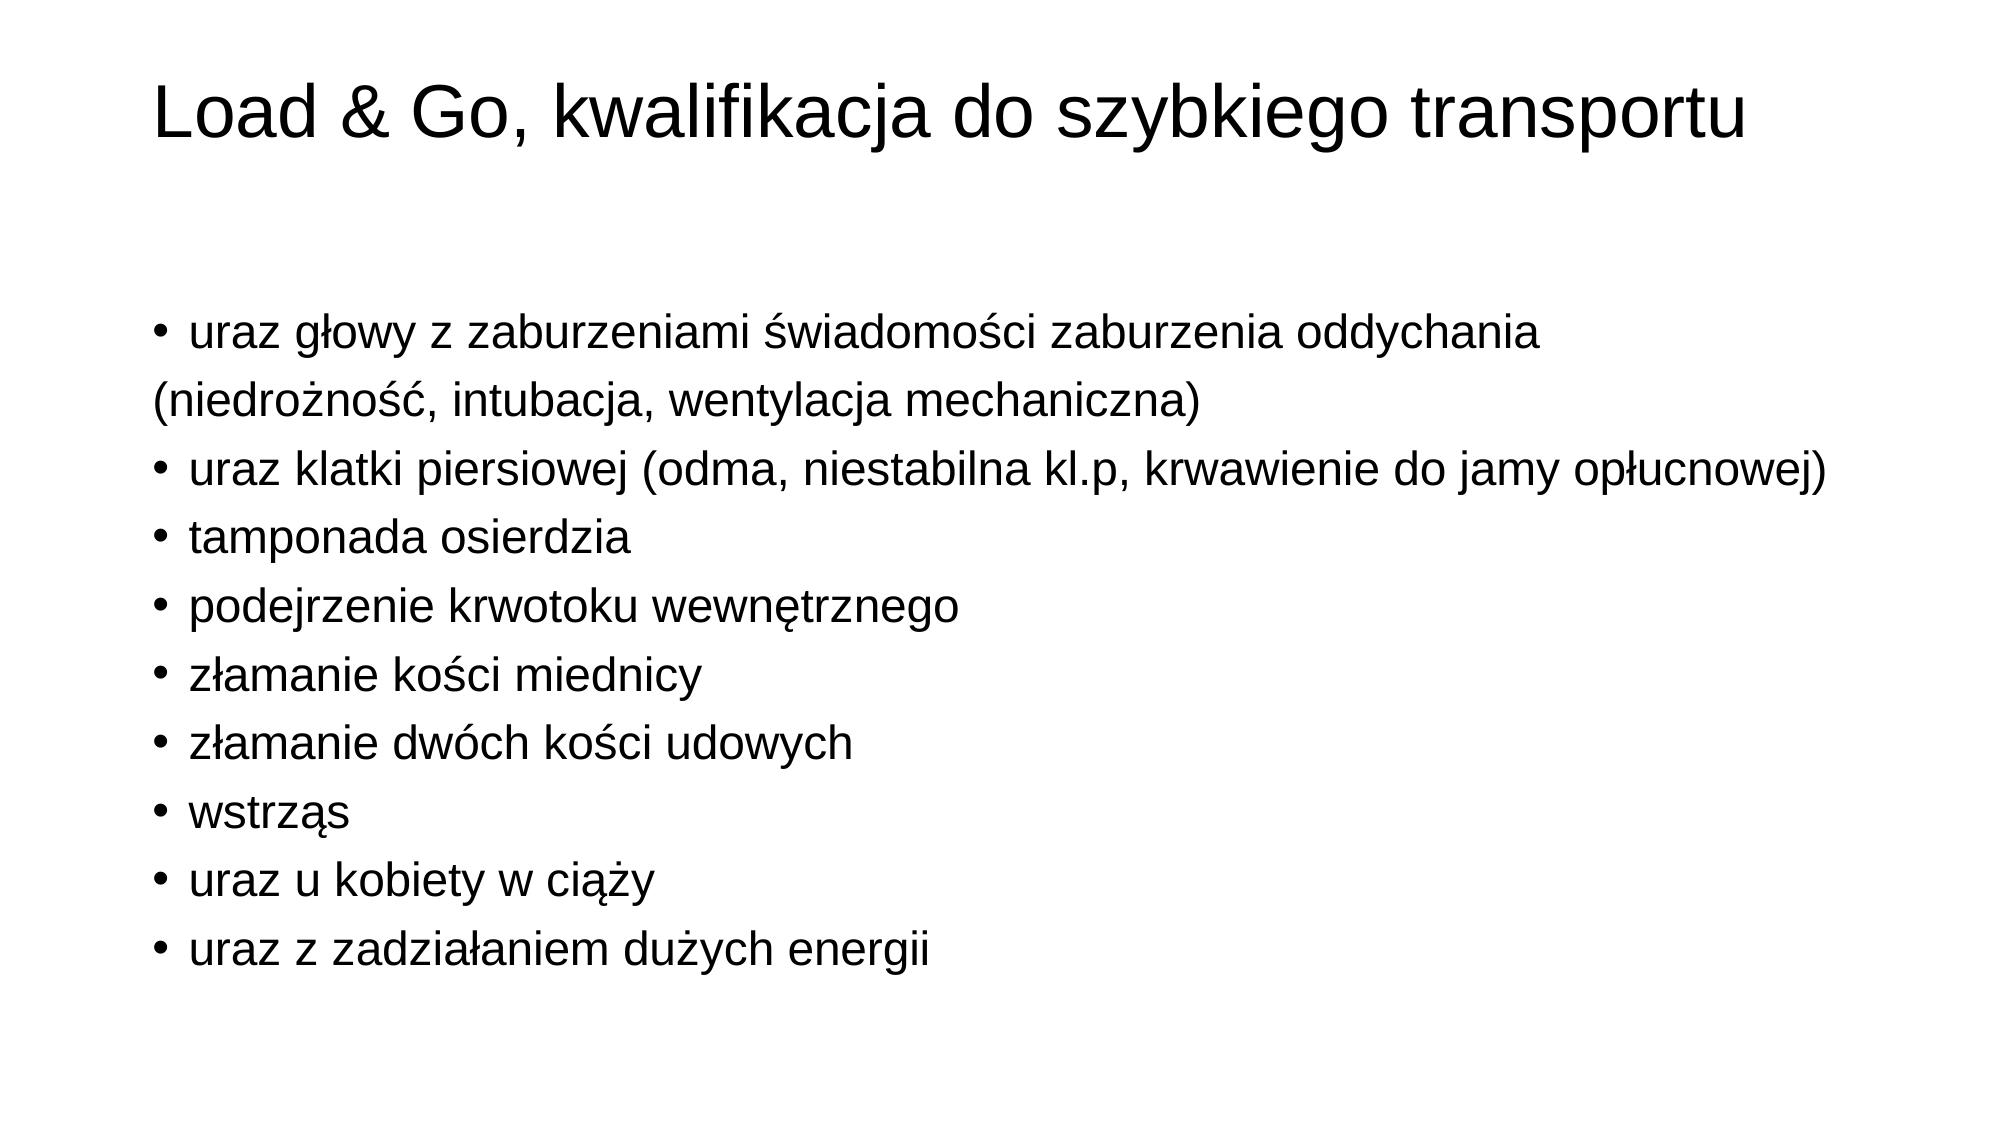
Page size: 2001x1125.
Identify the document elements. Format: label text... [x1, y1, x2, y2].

title Load & Go, kwalifikacja do szybkiego transportu [137, 59, 1863, 278]
list uraz głowy z zaburzeniami świadomości zaburzenia oddychania (niedrożność, intubacja, wentylacja mechaniczna) uraz klatki piersiowej (odma, niestabilna kl.p, krwawienie do jamy opłucnowej) tamponada osierdzia podejrzenie krwotoku wewnętrznego złamanie kości miednicy złamanie dwóch kości udowych wstrząs uraz u kobiety w ciąży uraz z zadziałaniem dużych energii [137, 299, 1863, 1014]
